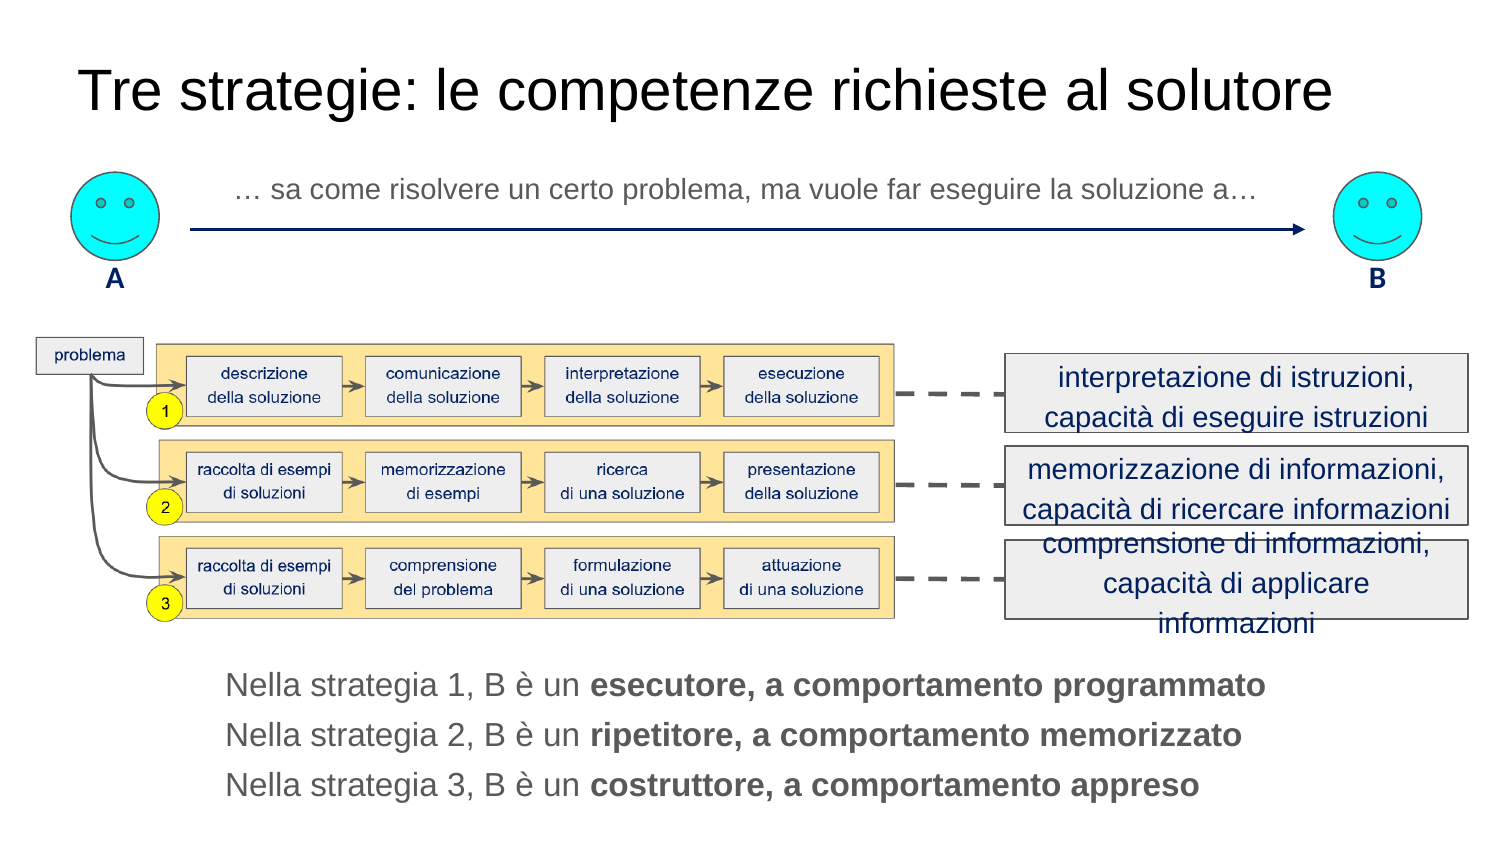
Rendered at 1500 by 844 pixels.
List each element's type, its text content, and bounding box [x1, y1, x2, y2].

list Nella strategia 1, B è un esecutore, a comportamento programmato [210, 653, 1315, 702]
text_box [70, 172, 160, 246]
list B [1333, 246, 1422, 318]
list A [71, 246, 160, 318]
picture [32, 334, 903, 628]
list Nella strategia 2, B è un ripetitore, a comportamento memorizzato [210, 702, 1315, 753]
list Nella strategia 3, B è un costruttore, a comportamento appreso [210, 753, 1315, 833]
list … sa come risolvere un certo problema, ma vuole far eseguire la soluzione a… [186, 159, 1307, 231]
title Tre strategie: le competenze richieste al solutore [62, 44, 1444, 124]
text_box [895, 353, 1469, 433]
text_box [895, 445, 1469, 526]
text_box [895, 539, 1469, 620]
text_box [1333, 172, 1422, 246]
